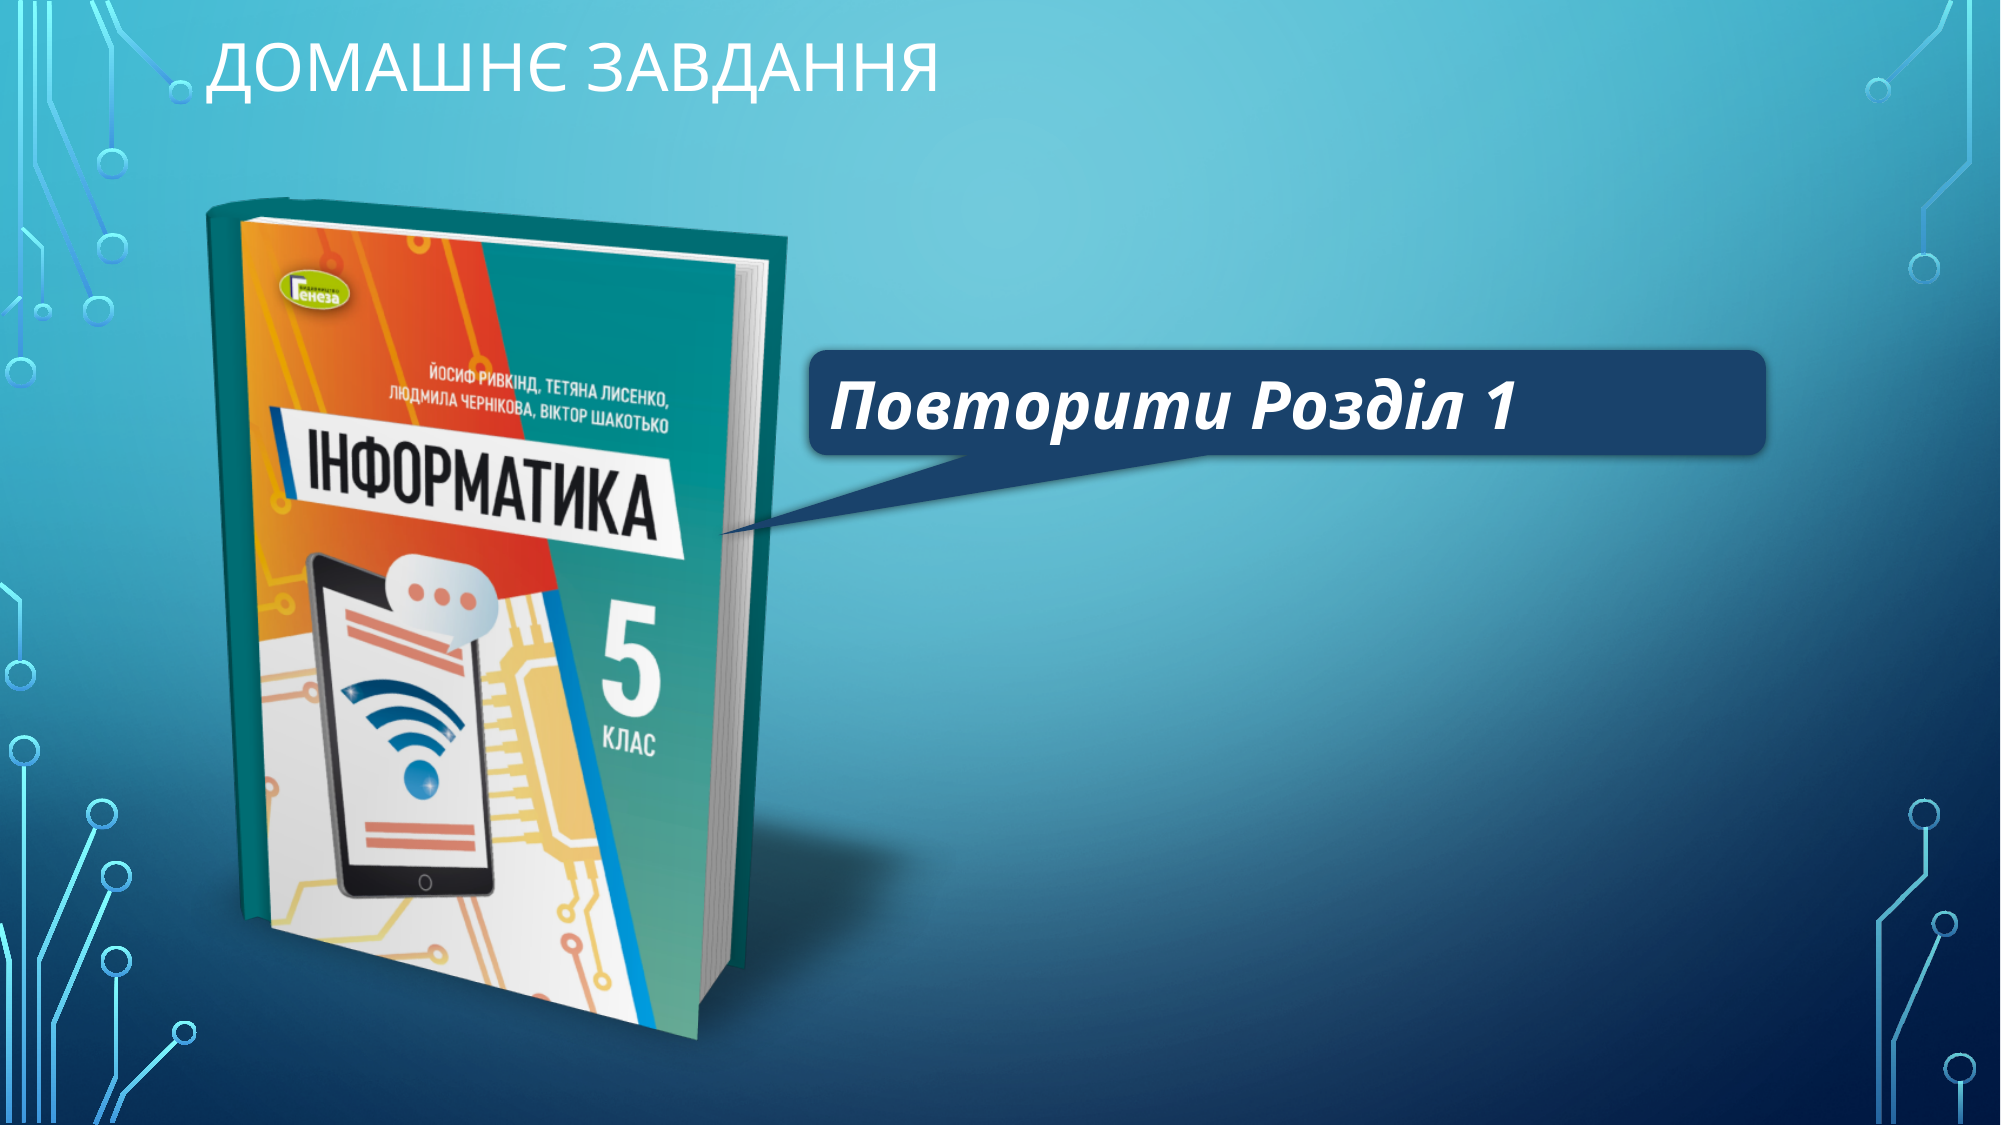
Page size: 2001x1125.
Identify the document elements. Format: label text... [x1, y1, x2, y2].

text_box Повторити Розділ 1 [957, 350, 1766, 497]
picture [191, 196, 957, 1074]
text_box Домашнє завдання [191, 26, 1678, 114]
